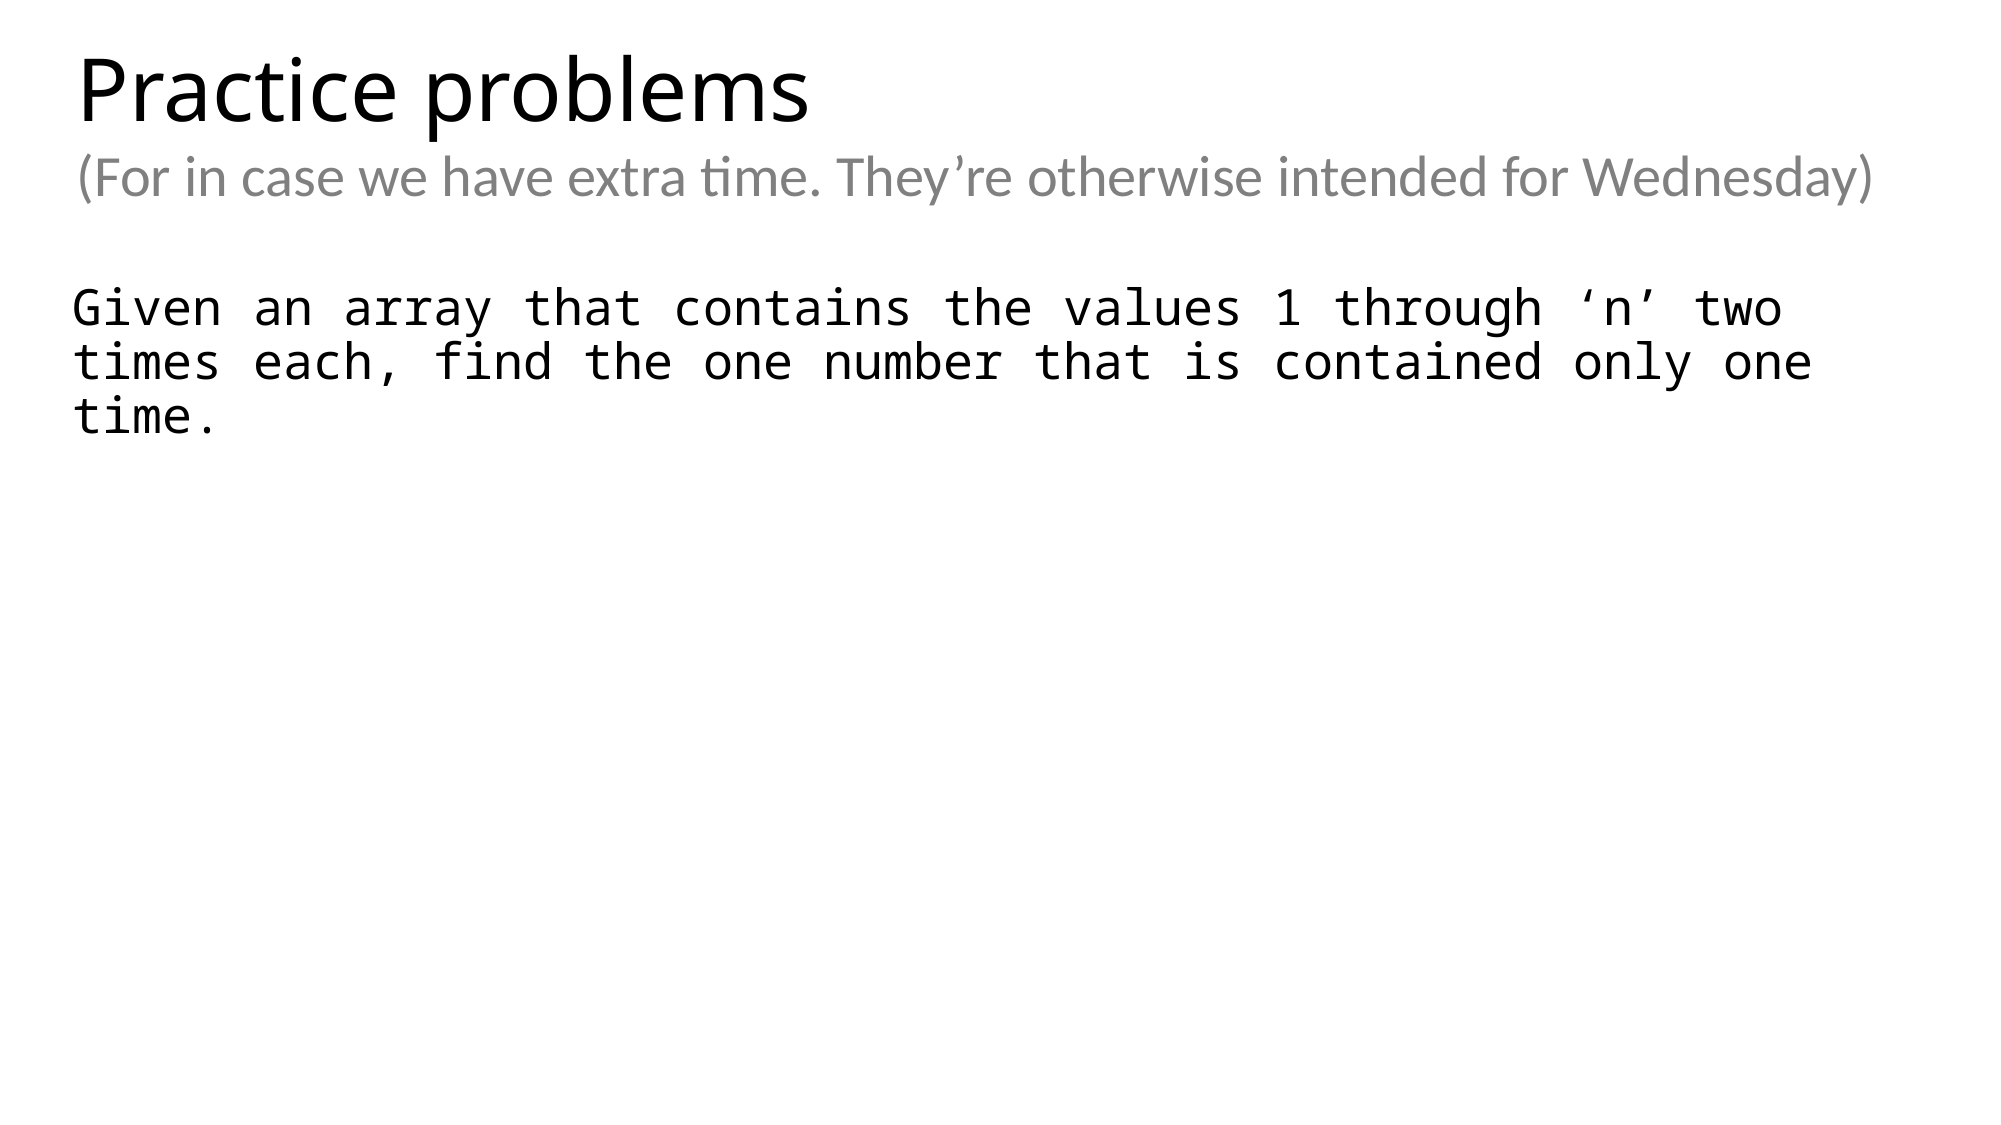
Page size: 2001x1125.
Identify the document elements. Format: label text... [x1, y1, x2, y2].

text_box (For in case we have extra time. They’re otherwise intended for Wednesday) [61, 138, 1964, 322]
list Given an array that contains the values 1 through ‘n’ two times each, find the one number that is contained only one time. [57, 275, 1942, 1037]
title Practice problems [61, 38, 1787, 138]
